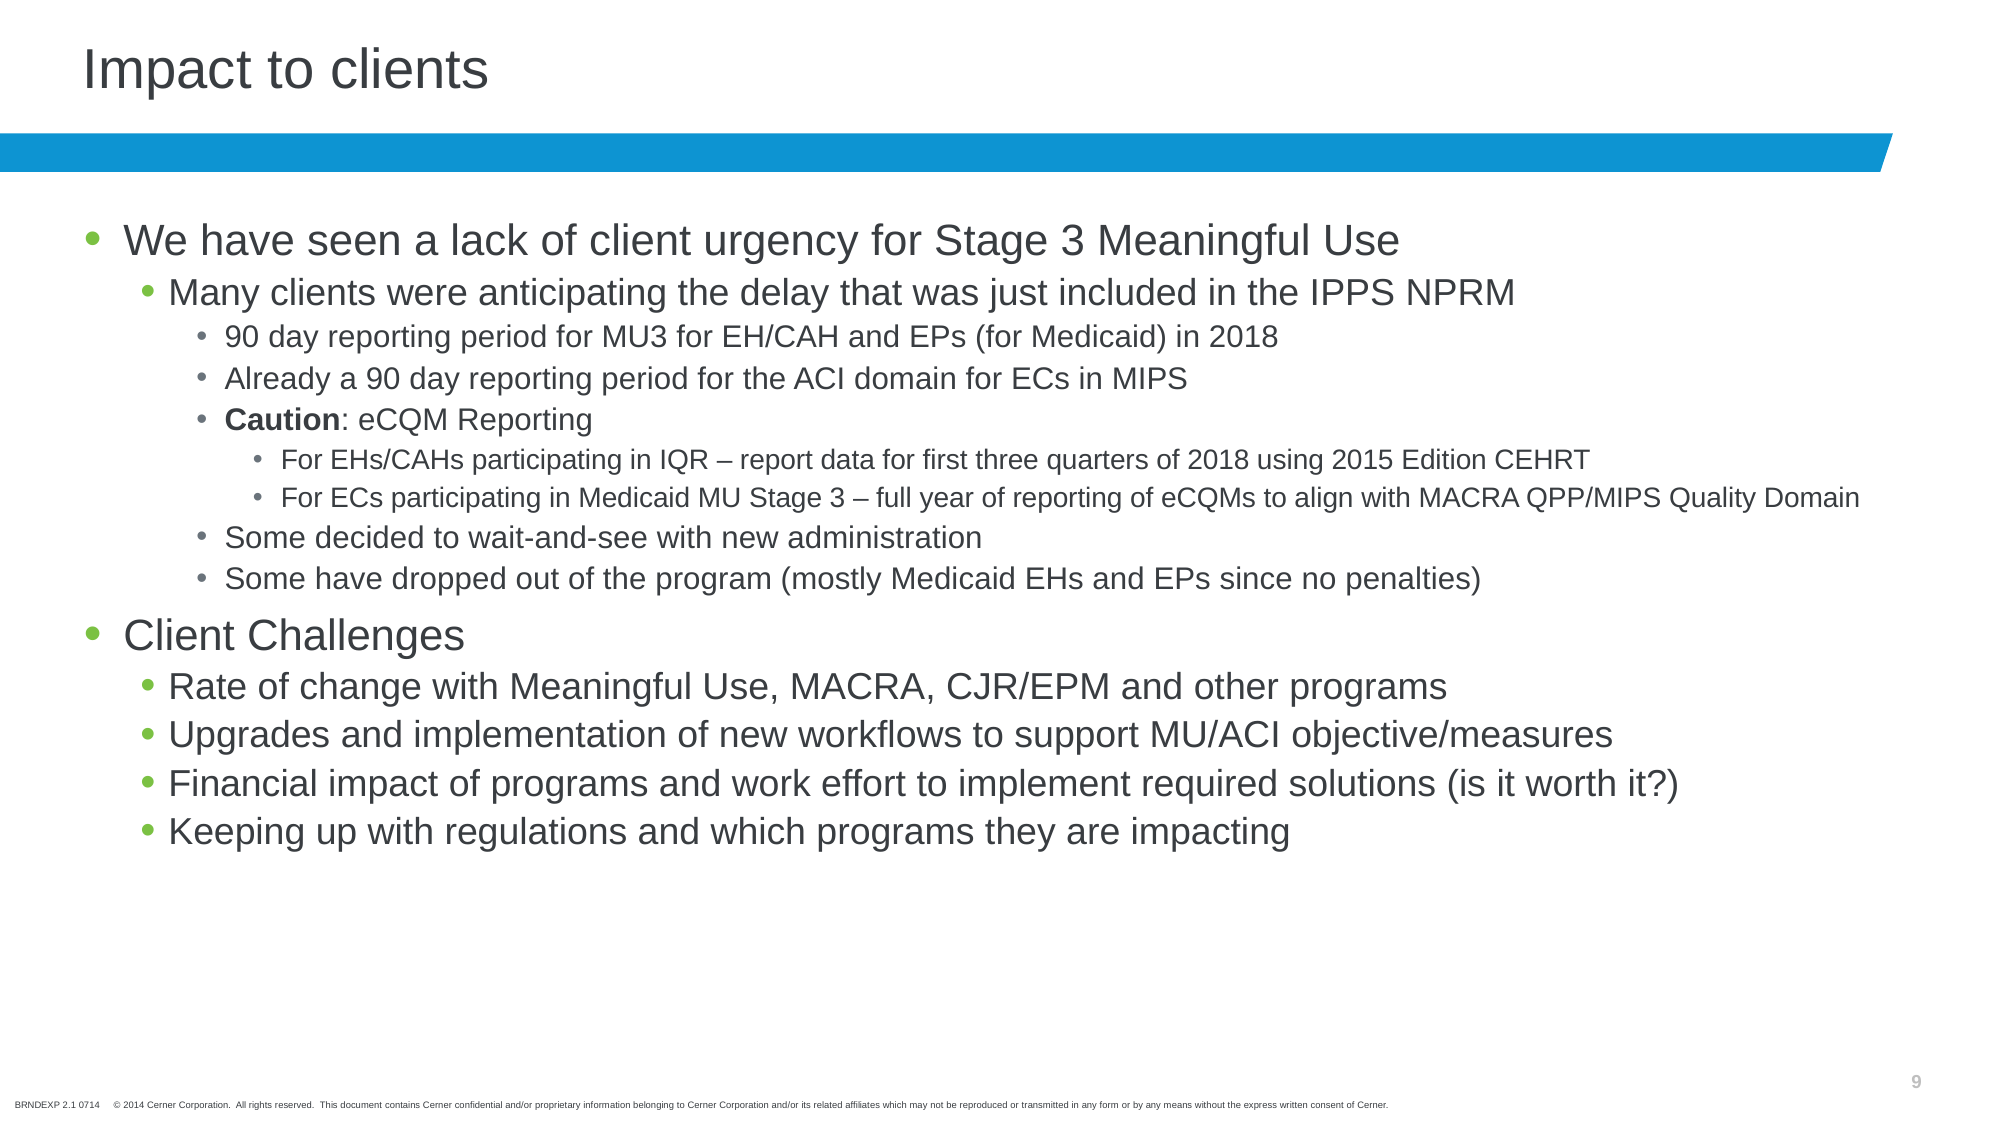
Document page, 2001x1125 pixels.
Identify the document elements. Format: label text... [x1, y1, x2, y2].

title Impact to clients [67, 0, 1793, 142]
list We have seen a lack of client urgency for Stage 3 Meaningful Use Many clients were anticipating the delay that was just included in the IPPS NPRM 90 day reporting period for MU3 for EH/CAH and EPs (for Medicaid) in 2018 Already a 90 day reporting period for the ACI domain for ECs in MIPS Caution: eCQM Reporting For EHs/CAHs participating in IQR – report data for first three quarters of 2018 using 2015 Edition CEHRT For ECs participating in Medicaid MU Stage 3 – full year of reporting of eCQMs to align with MACRA QPP/MIPS Quality Domain Some decided to wait-and-see with new administration Some have dropped out of the program (mostly Medicaid EHs and EPs since no penalties) Client Challenges Rate of change with Meaningful Use, MACRA, CJR/EPM and other programs Upgrades and implementation of new workflows to support MU/ACI objective/measures Financial impact of programs and work effort to implement required solutions (is it worth it?) Keeping up with regulations and which programs they are impacting [69, 210, 1886, 1079]
